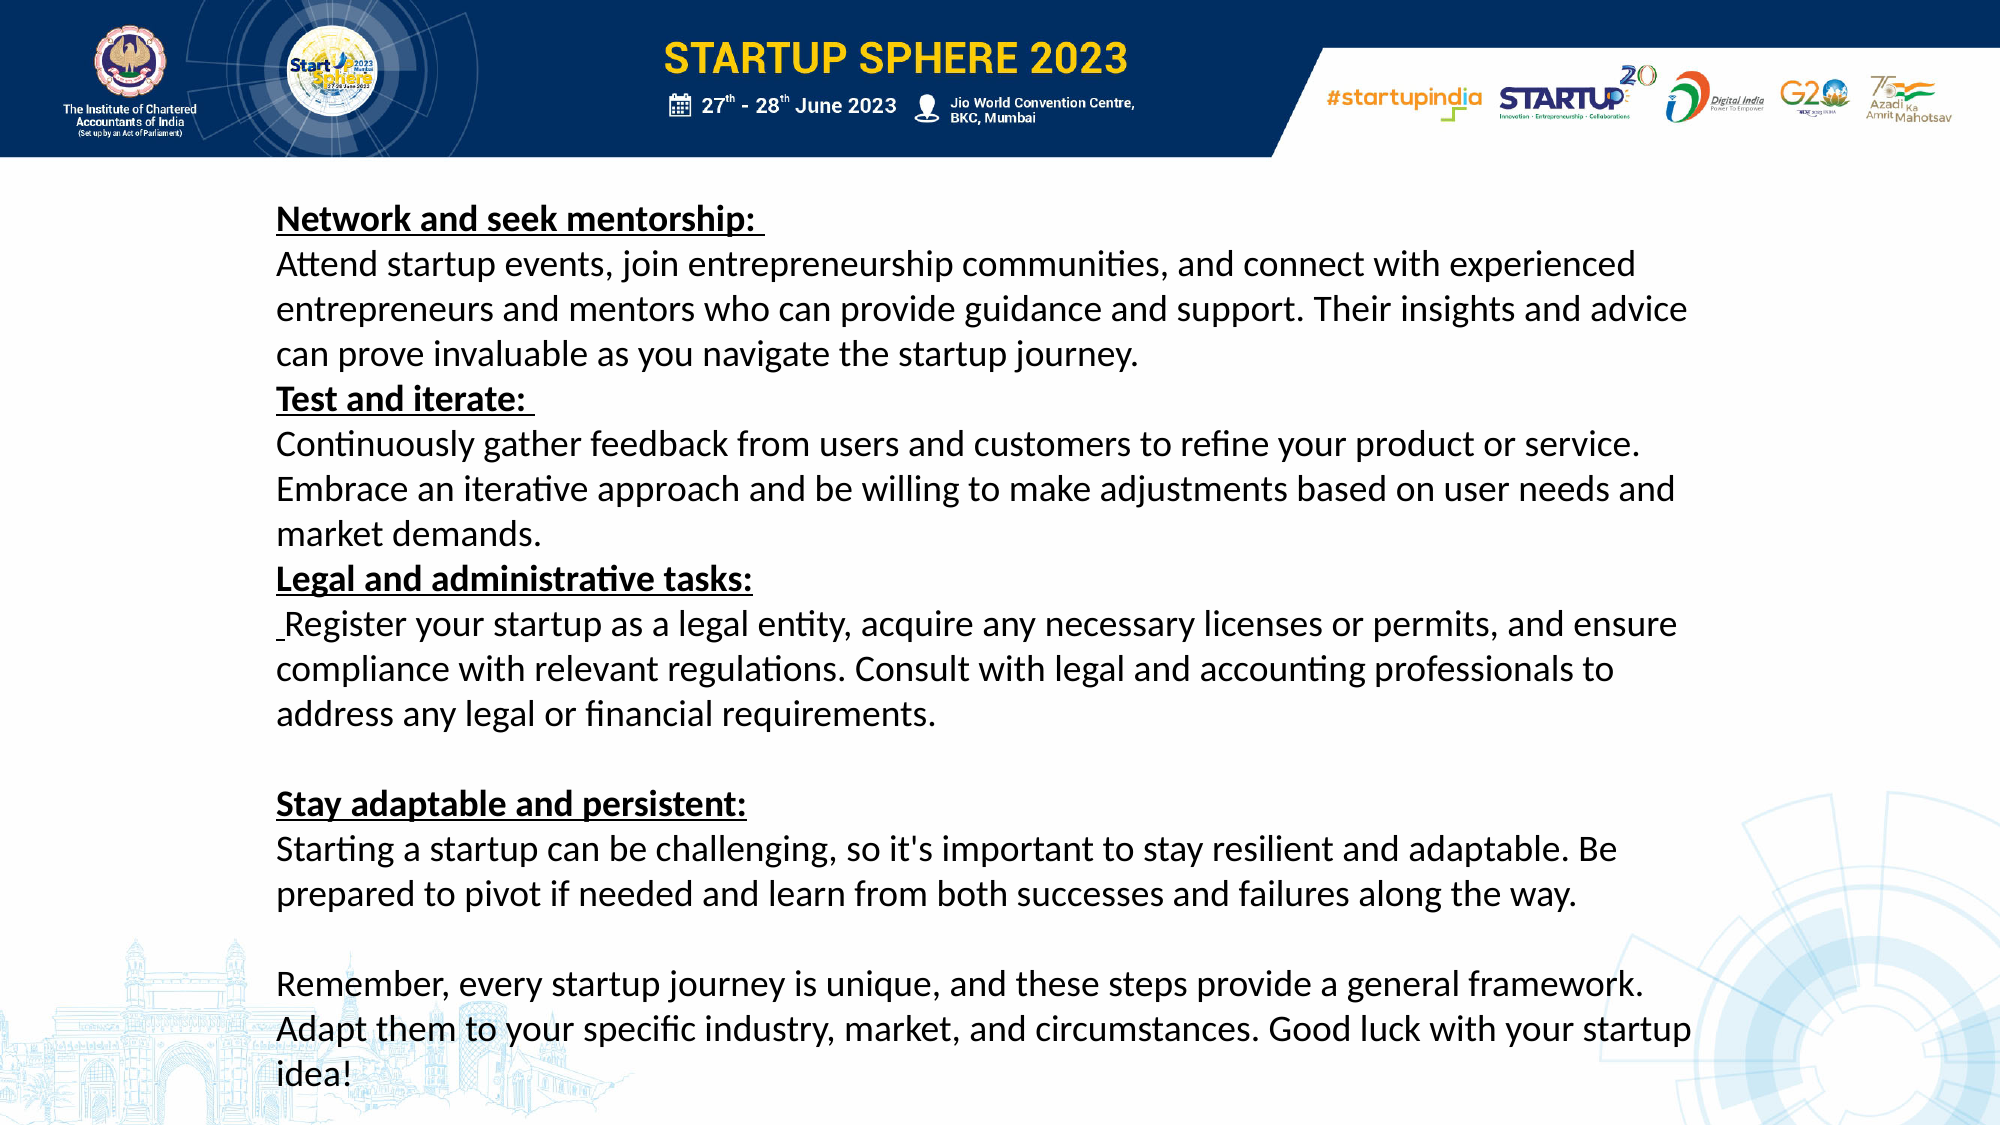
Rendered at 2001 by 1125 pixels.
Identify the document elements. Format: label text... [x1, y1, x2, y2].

text_box Network and seek mentorship: Attend startup events, join entrepreneurship communities, and connect with experienced entrepreneurs and mentors who can provide guidance and support. Their insights and advice can prove invaluable as you navigate the startup journey. Test and iterate: Continuously gather feedback from users and customers to refine your product or service. Embrace an iterative approach and be willing to make adjustments based on user needs and market demands. Legal and administrative tasks: Register your startup as a legal entity, acquire any necessary licenses or permits, and ensure compliance with relevant regulations. Consult with legal and accounting professionals to address any legal or financial requirements. Stay adaptable and persistent: Starting a startup can be challenging, so it's important to stay resilient and adaptable. Be prepared to pivot if needed and learn from both successes and failures along the way. Remember, every startup journey is unique, and these steps provide a general framework. Adapt them to your specific industry, market, and circumstances. Good luck with your startup idea! [261, 186, 1746, 1101]
picture [0, 0, 2000, 1125]
